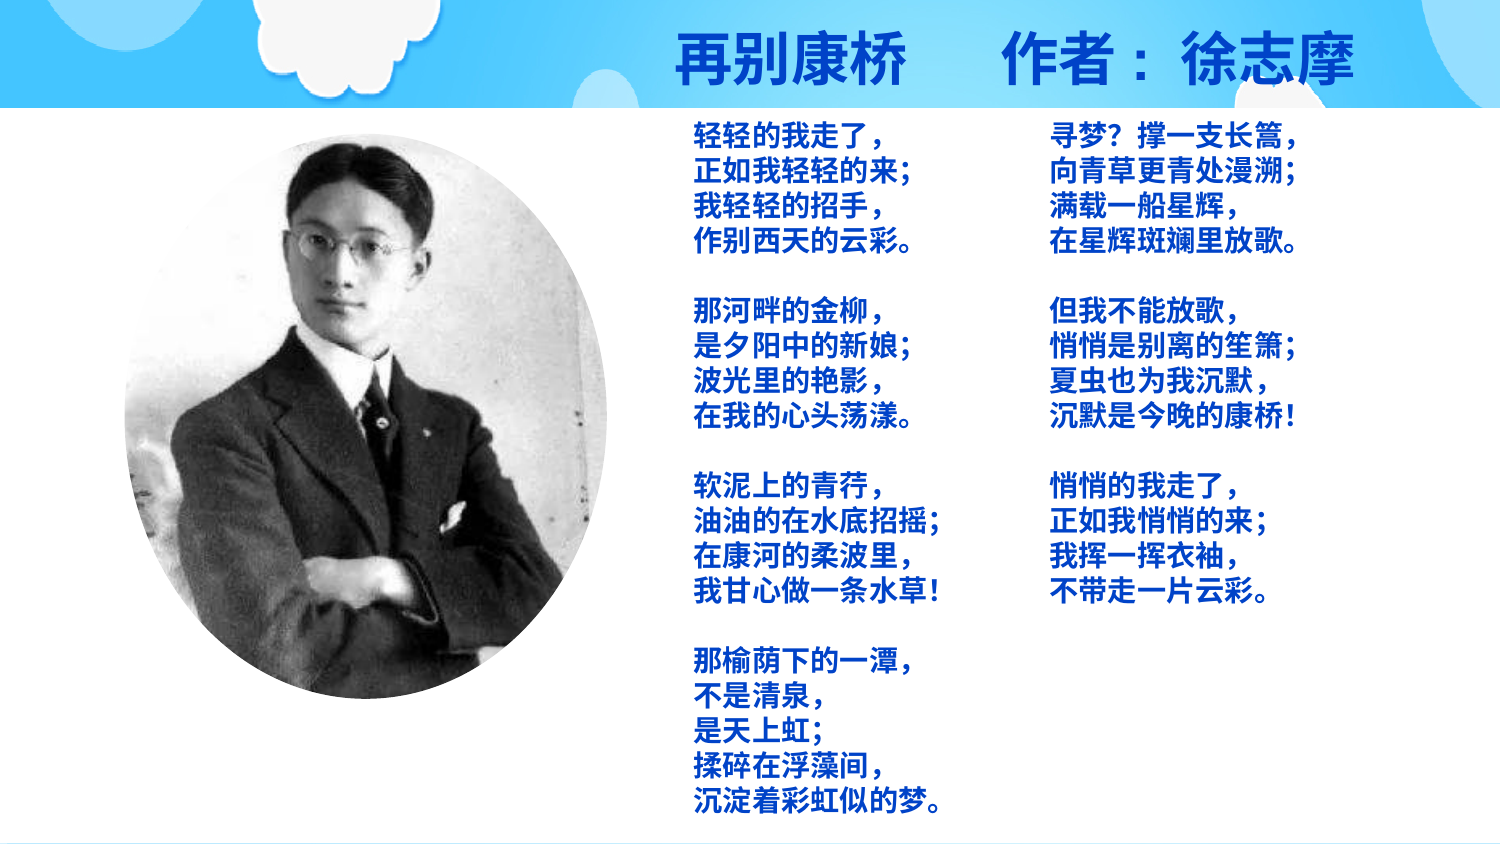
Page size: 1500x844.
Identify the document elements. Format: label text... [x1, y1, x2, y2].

text_box 再别康桥 作者: 徐志摩 [660, 14, 1404, 100]
text_box 轻轻的我走了， 正如我轻轻的来； 我轻轻的招手， 作别西天的云彩。 那河畔的金柳， 是夕阳中的新娘； 波光里的艳影， 在我的心头荡漾。 软泥上的青荇， 油油的在水底招摇； 在康河的柔波里， 我甘心做一条水草！ 那榆荫下的一潭， 不是清泉， 是天上虹； 揉碎在浮藻间， 沉淀着彩虹似的梦。 [678, 110, 1060, 844]
picture [124, 133, 607, 699]
picture [0, 0, 1500, 108]
text_box 寻梦？撑一支长篙， 向青草更青处漫溯； 满载一船星辉， 在星辉斑斓里放歌。 但我不能放歌， 悄悄是别离的笙箫； 夏虫也为我沉默， 沉默是今晚的康桥！ 悄悄的我走了， 正如我悄悄的来； 我挥一挥衣袖， 不带走一片云彩。 [1034, 110, 1400, 615]
